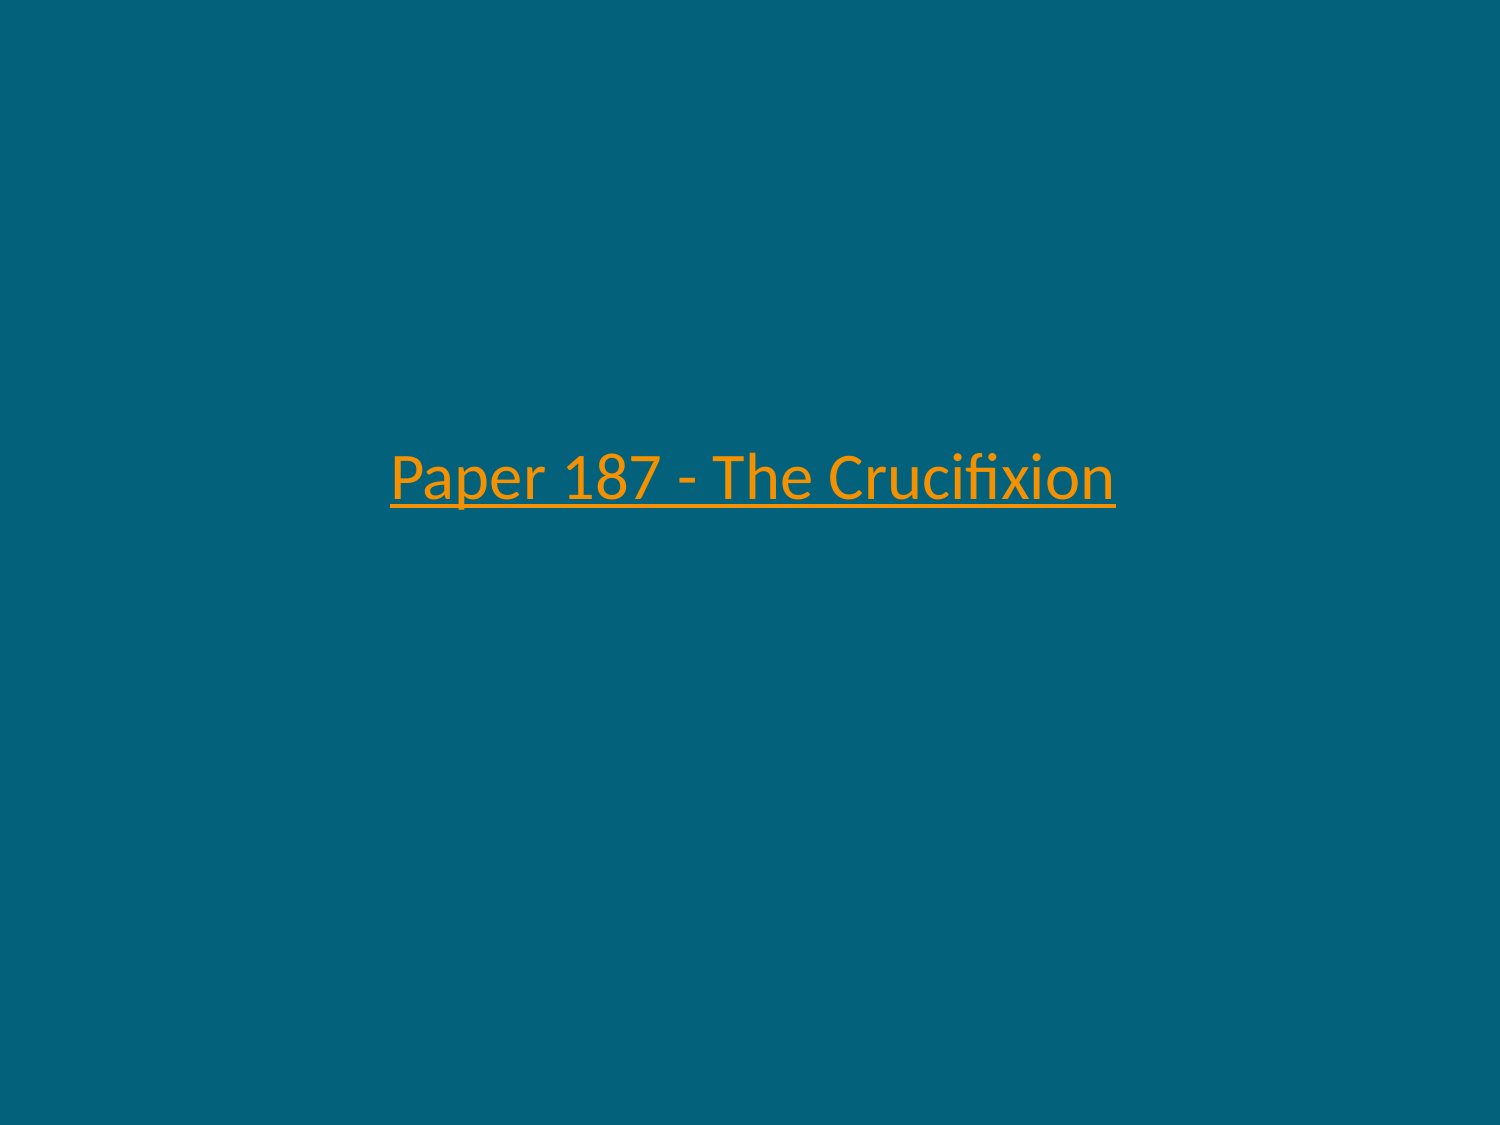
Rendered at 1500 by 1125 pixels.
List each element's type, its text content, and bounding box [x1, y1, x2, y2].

list Paper 187 - The Crucifixion [375, 425, 1463, 575]
